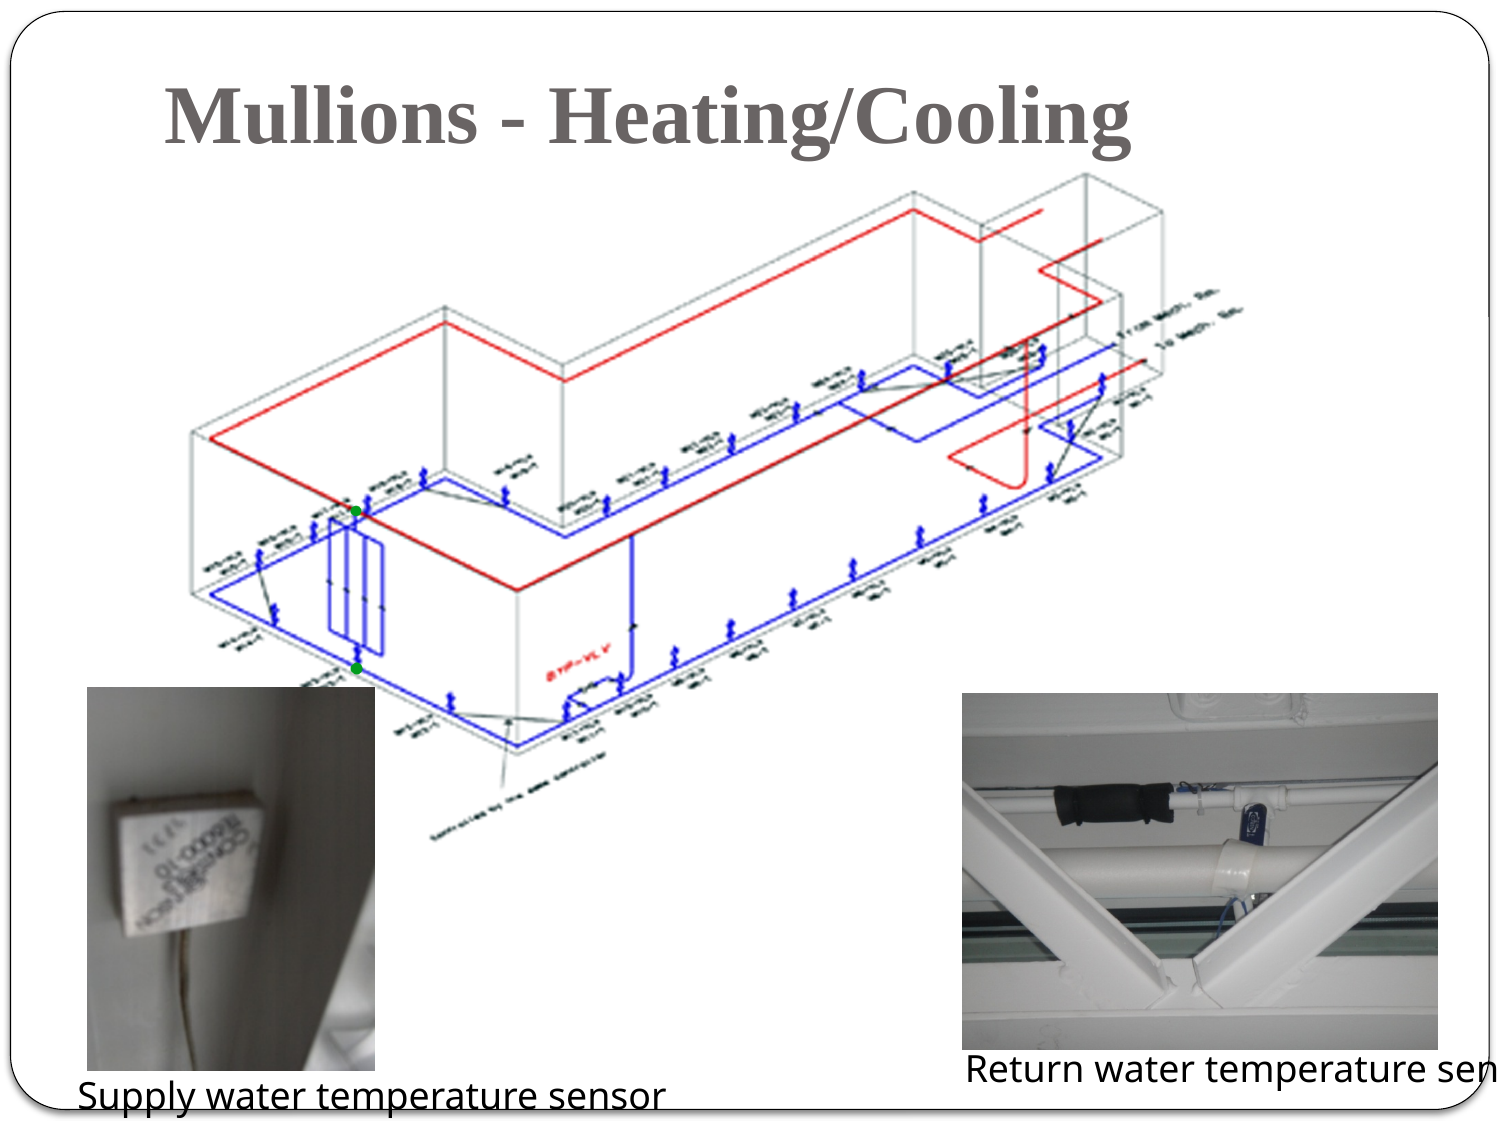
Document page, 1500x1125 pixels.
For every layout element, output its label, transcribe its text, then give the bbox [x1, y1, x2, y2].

picture [87, 87, 1438, 1071]
text_box Return water temperature sensor [950, 1037, 1500, 1098]
text_box Supply water temperature sensor [62, 1064, 713, 1125]
title Mullions - Heating/Cooling [150, 0, 1425, 175]
